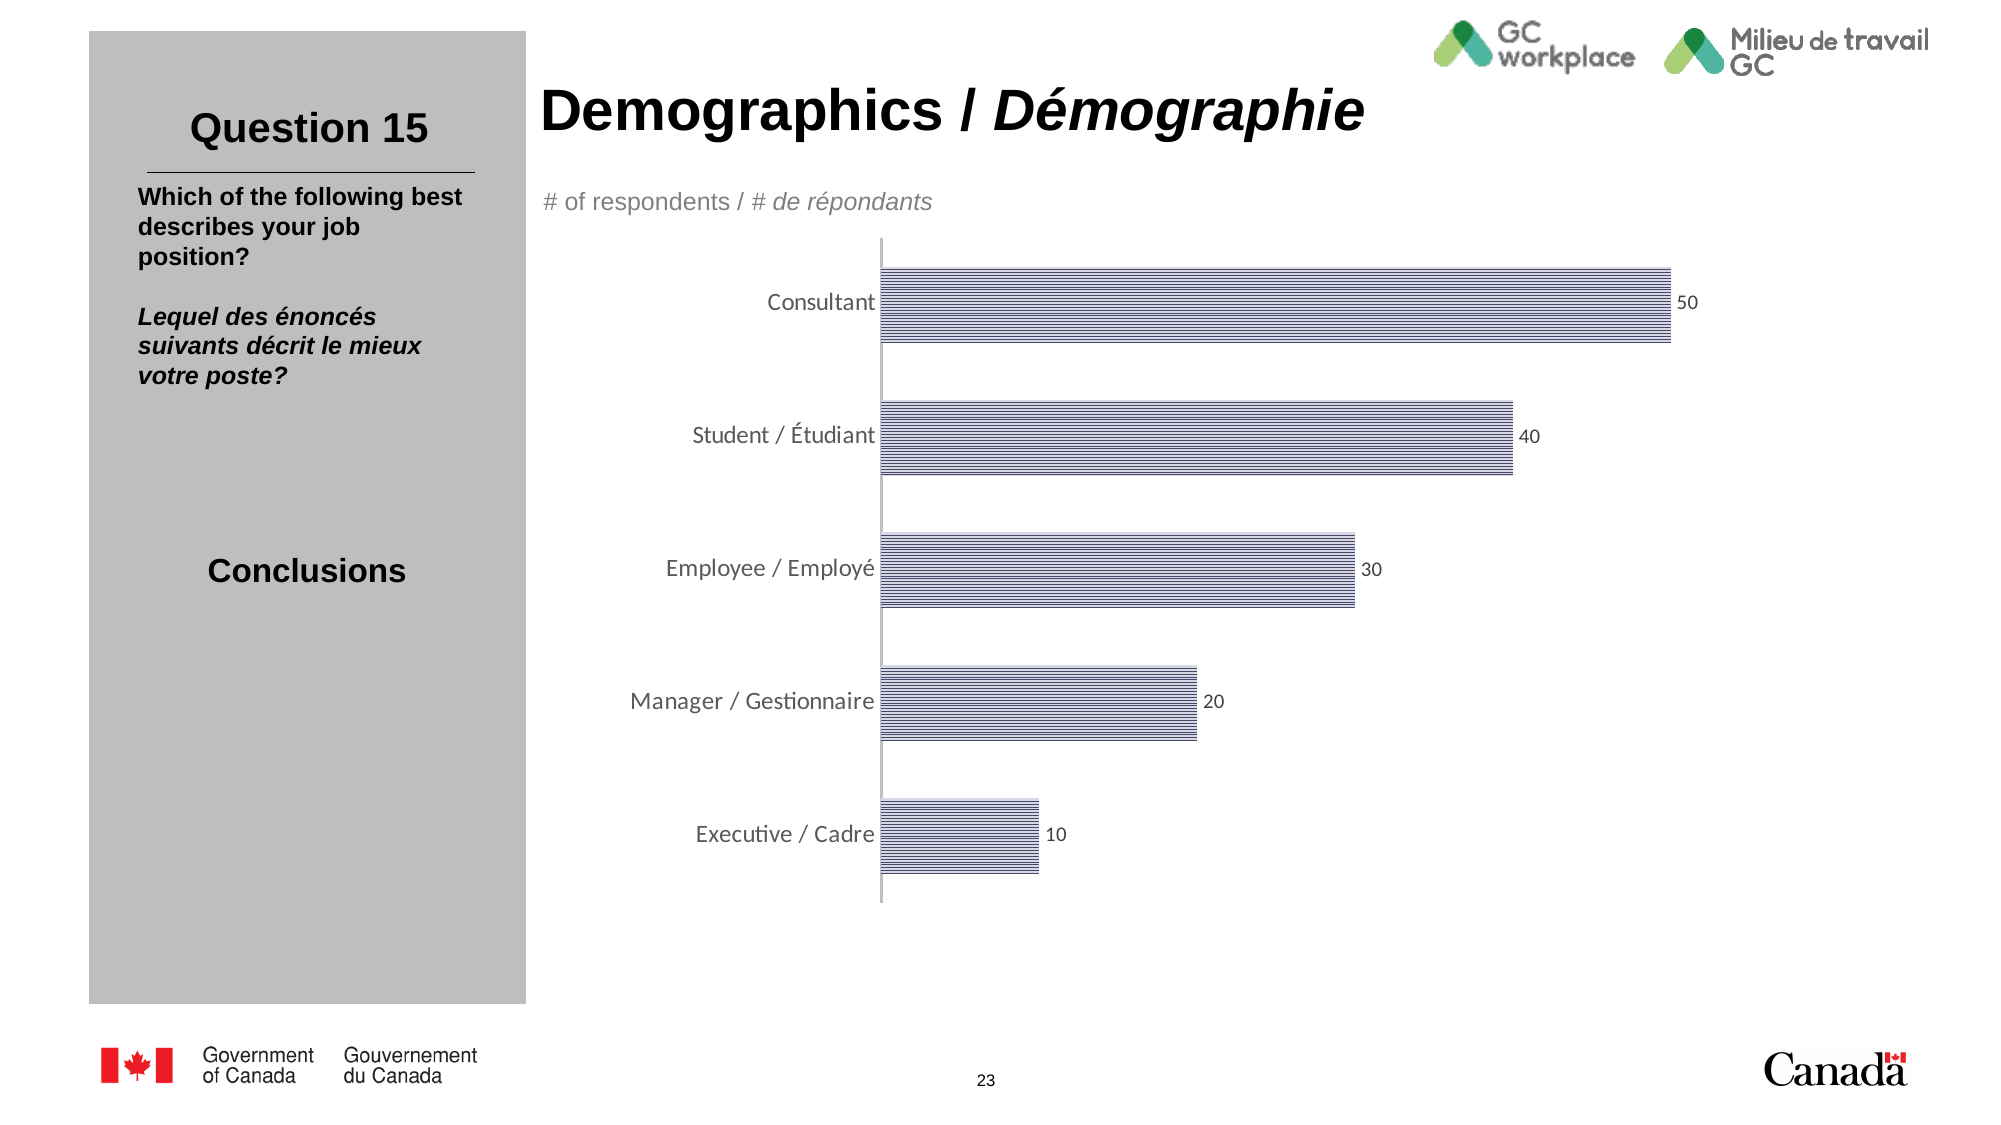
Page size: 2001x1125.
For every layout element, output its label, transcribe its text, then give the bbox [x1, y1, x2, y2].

list Question 15 [147, 90, 472, 159]
title Demographics / Démographie [525, 72, 1889, 158]
picture [100, 1045, 478, 1086]
picture [1664, 27, 1928, 76]
list Which of the following best describes your job position? Lequel des énoncés suivants décrit le mieux votre poste? [122, 172, 492, 332]
chart [524, 213, 1889, 1011]
picture [1422, 10, 1651, 72]
list Conclusions [145, 528, 470, 597]
list # of respondents / # de répondants [528, 157, 1889, 213]
picture [1764, 1049, 1911, 1087]
